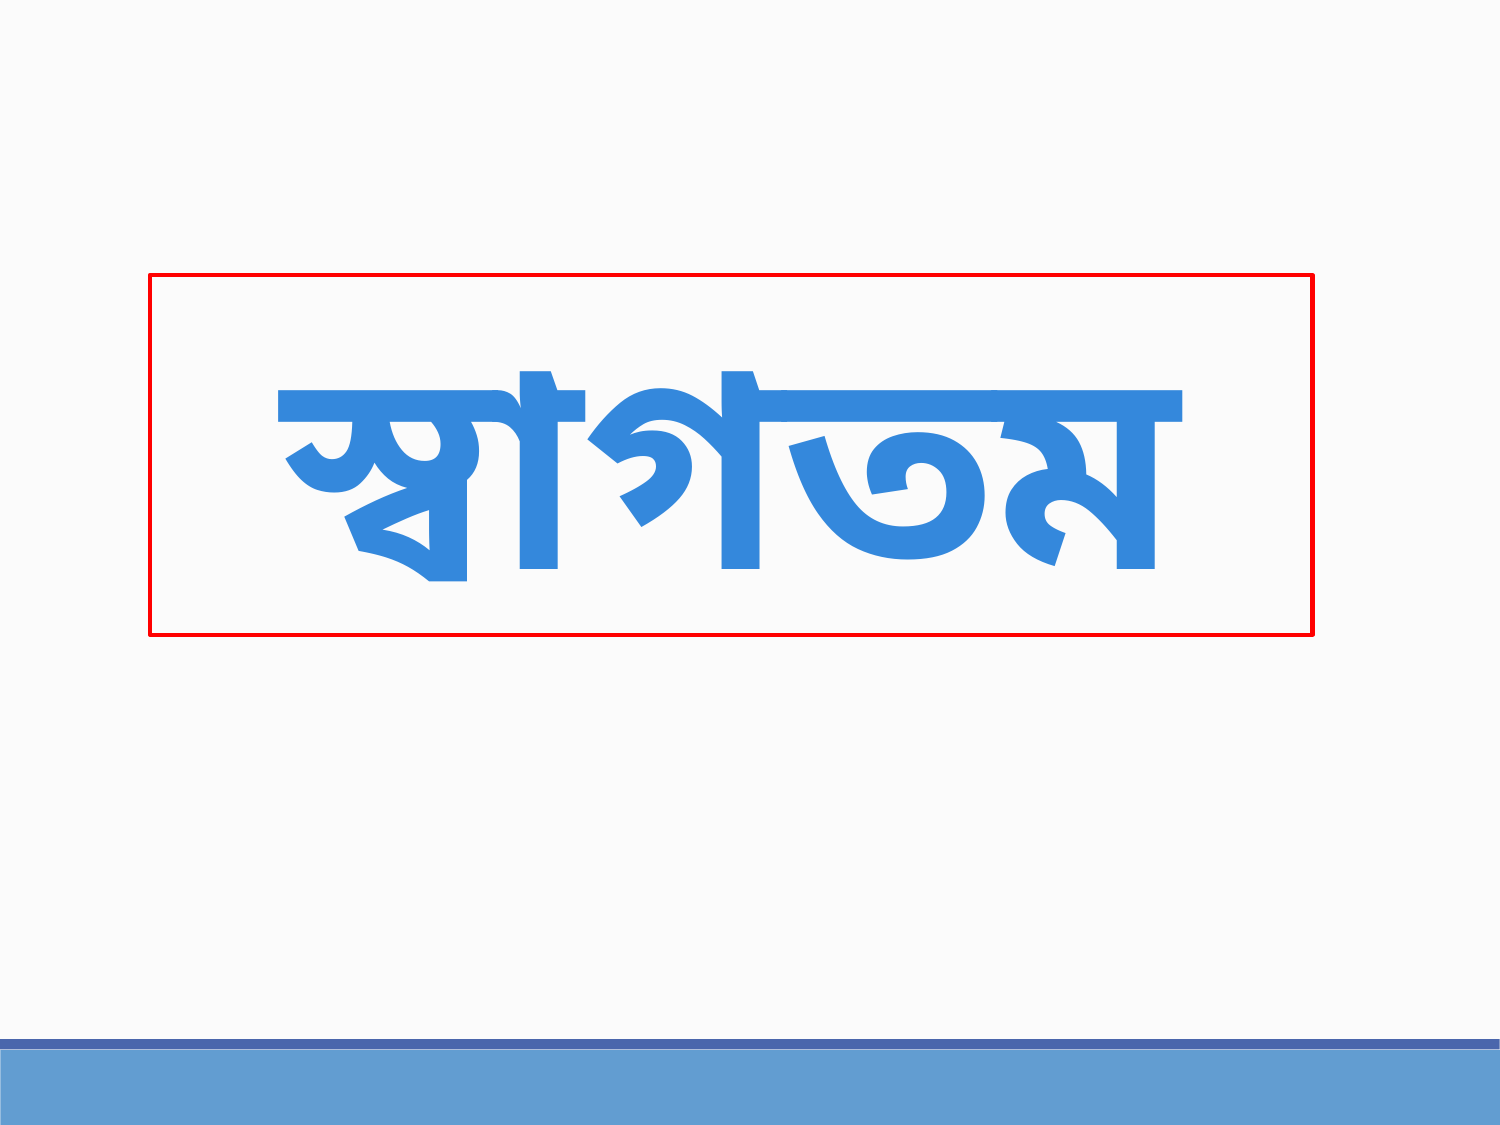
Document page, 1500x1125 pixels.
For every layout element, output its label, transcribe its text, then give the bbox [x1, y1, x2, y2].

text_box স্বাগতম [148, 273, 1315, 637]
